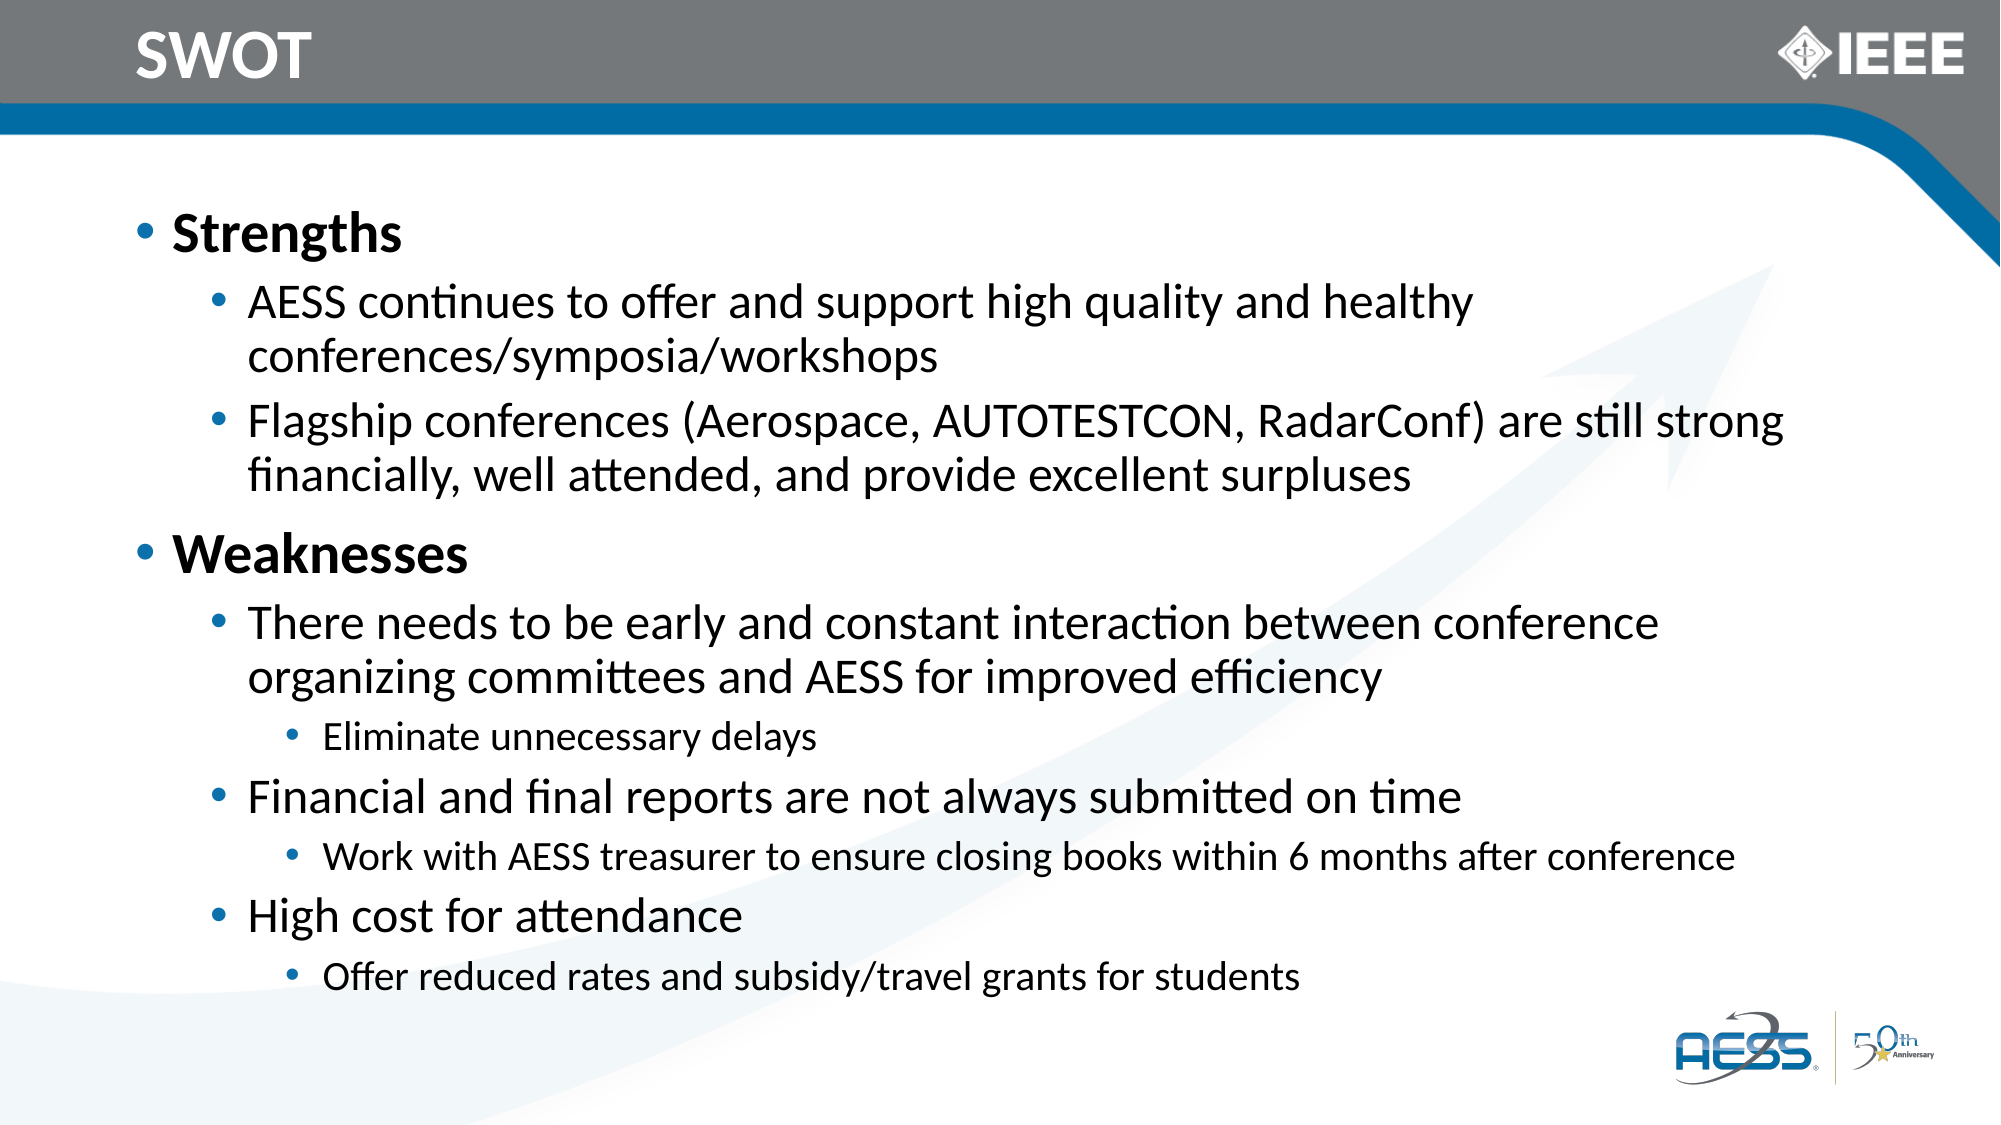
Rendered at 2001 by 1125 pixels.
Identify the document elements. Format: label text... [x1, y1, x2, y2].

list Strengths AESS continues to offer and support high quality and healthy conferences/symposia/workshops Flagship conferences (Aerospace, AUTOTESTCON, RadarConf) are still strong financially, well attended, and provide excellent surpluses Weaknesses There needs to be early and constant interaction between conference organizing committees and AESS for improved efficiency Eliminate unnecessary delays Financial and final reports are not always submitted on time Work with AESS treasurer to ensure closing books within 6 months after conference High cost for attendance Offer reduced rates and subsidy/travel grants for students [120, 195, 1863, 1014]
picture [0, 135, 2000, 1125]
picture [0, 0, 2000, 221]
title SWOT [120, 9, 1846, 90]
